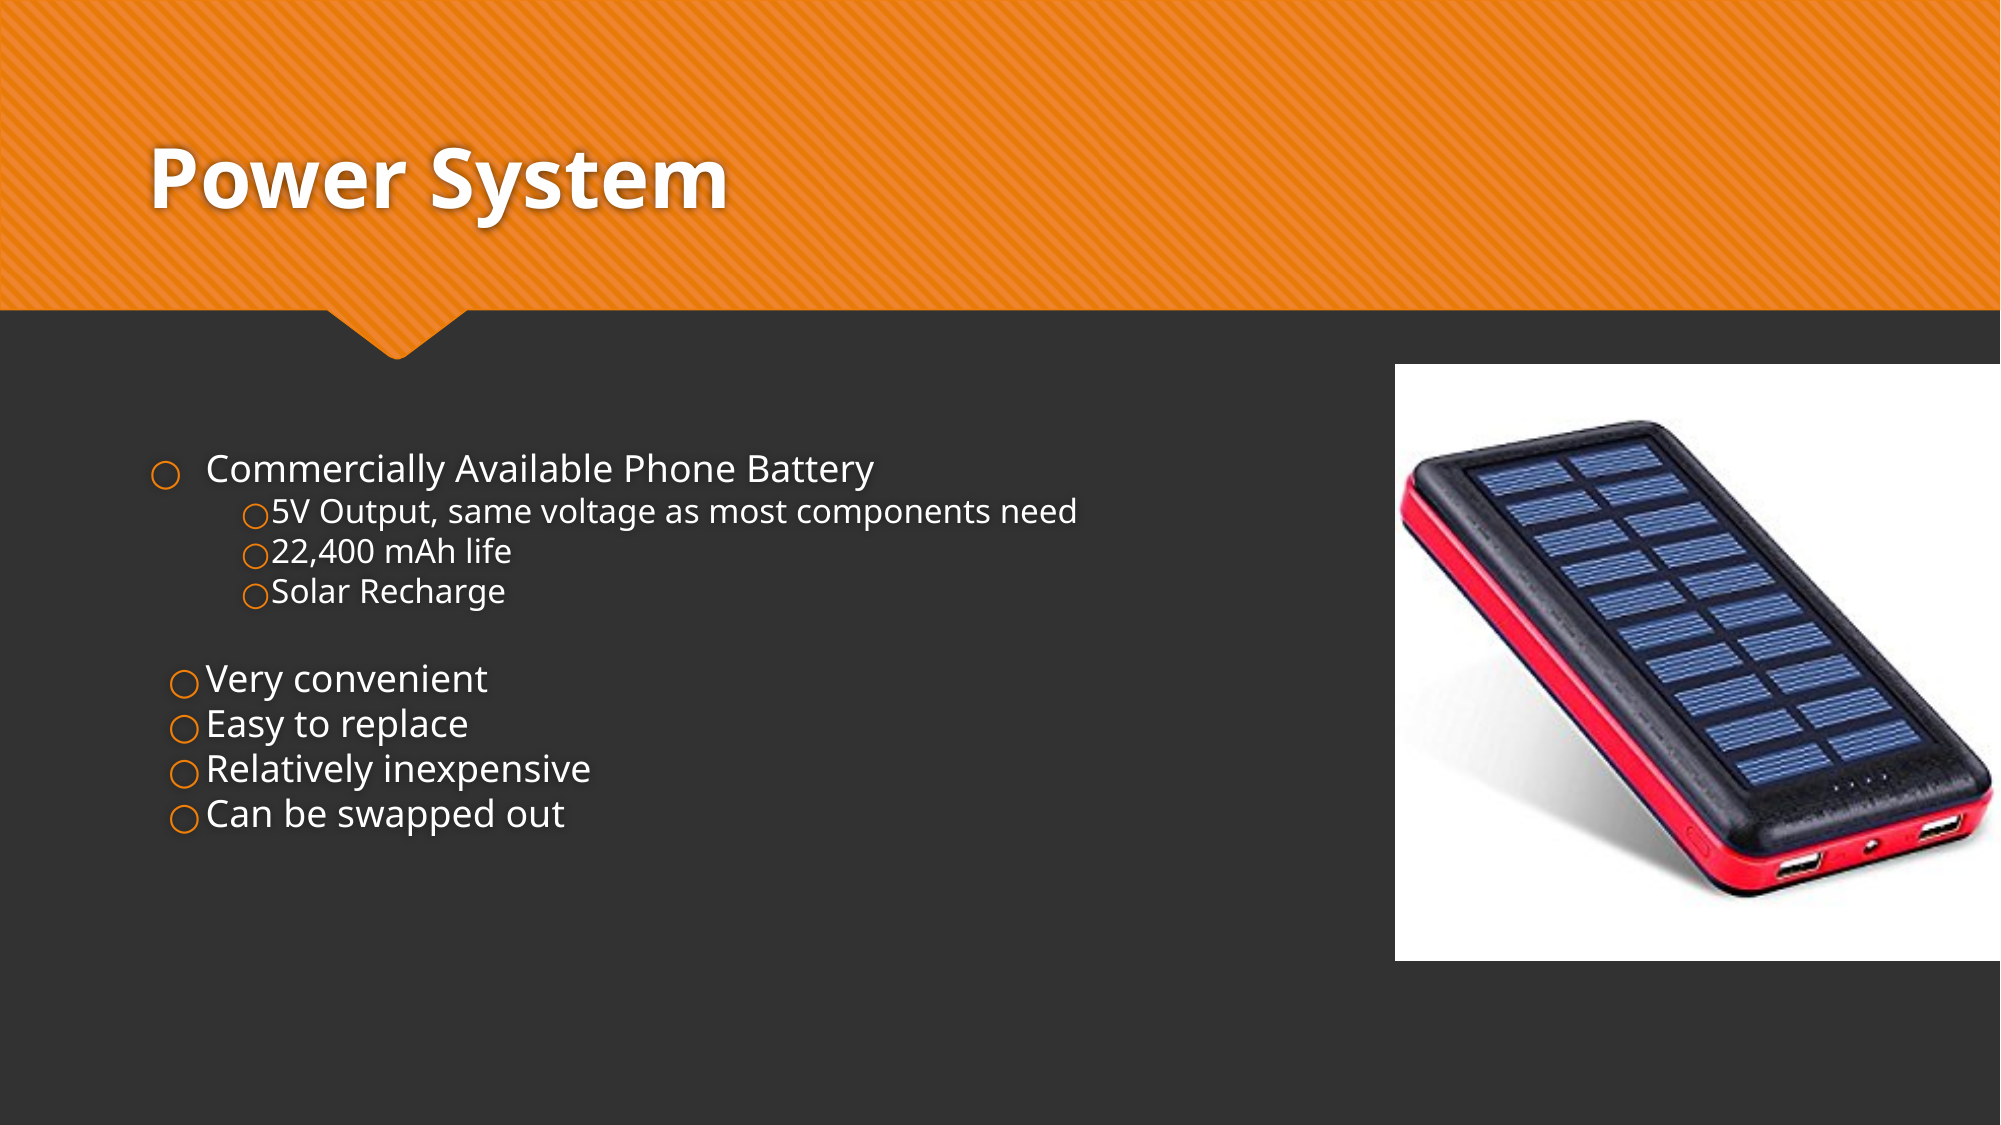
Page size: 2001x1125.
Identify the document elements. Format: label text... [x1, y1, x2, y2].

picture [1, 1, 1999, 357]
title Power System [132, 73, 1868, 233]
list Commercially Available Phone Battery 5V Output, same voltage as most components need 22,400 mAh life Solar Recharge Very convenient Easy to replace Relatively inexpensive Can be swapped out [134, 364, 1393, 962]
picture [1395, 364, 2000, 962]
